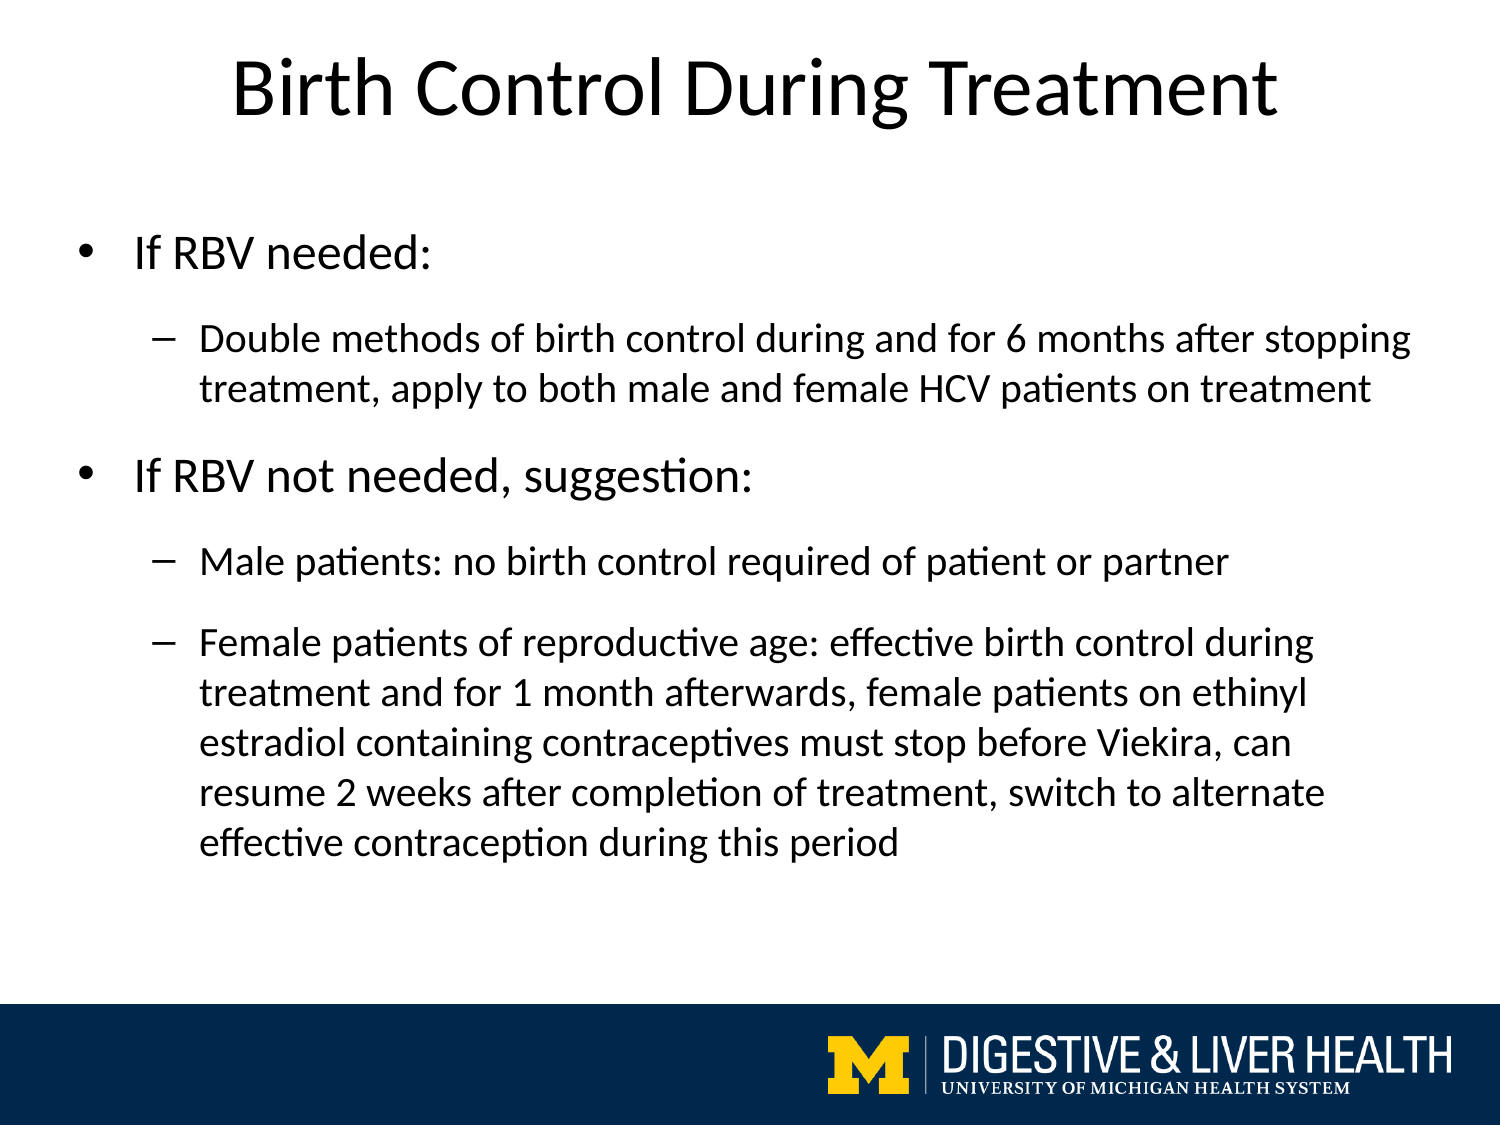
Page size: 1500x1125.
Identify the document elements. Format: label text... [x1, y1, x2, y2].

text_box If RBV needed: Double methods of birth control during and for 6 months after stopping treatment, apply to both male and female HCV patients on treatment If RBV not needed, suggestion: Male patients: no birth control required of patient or partner Female patients of reproductive age: effective birth control during treatment and for 1 month afterwards, female patients on ethinyl estradiol containing contraceptives must stop before Viekira, can resume 2 weeks after completion of treatment, switch to alternate effective contraception during this period [62, 212, 1438, 988]
text_box Birth Control During Treatment [37, 24, 1475, 213]
picture [828, 1035, 1451, 1094]
